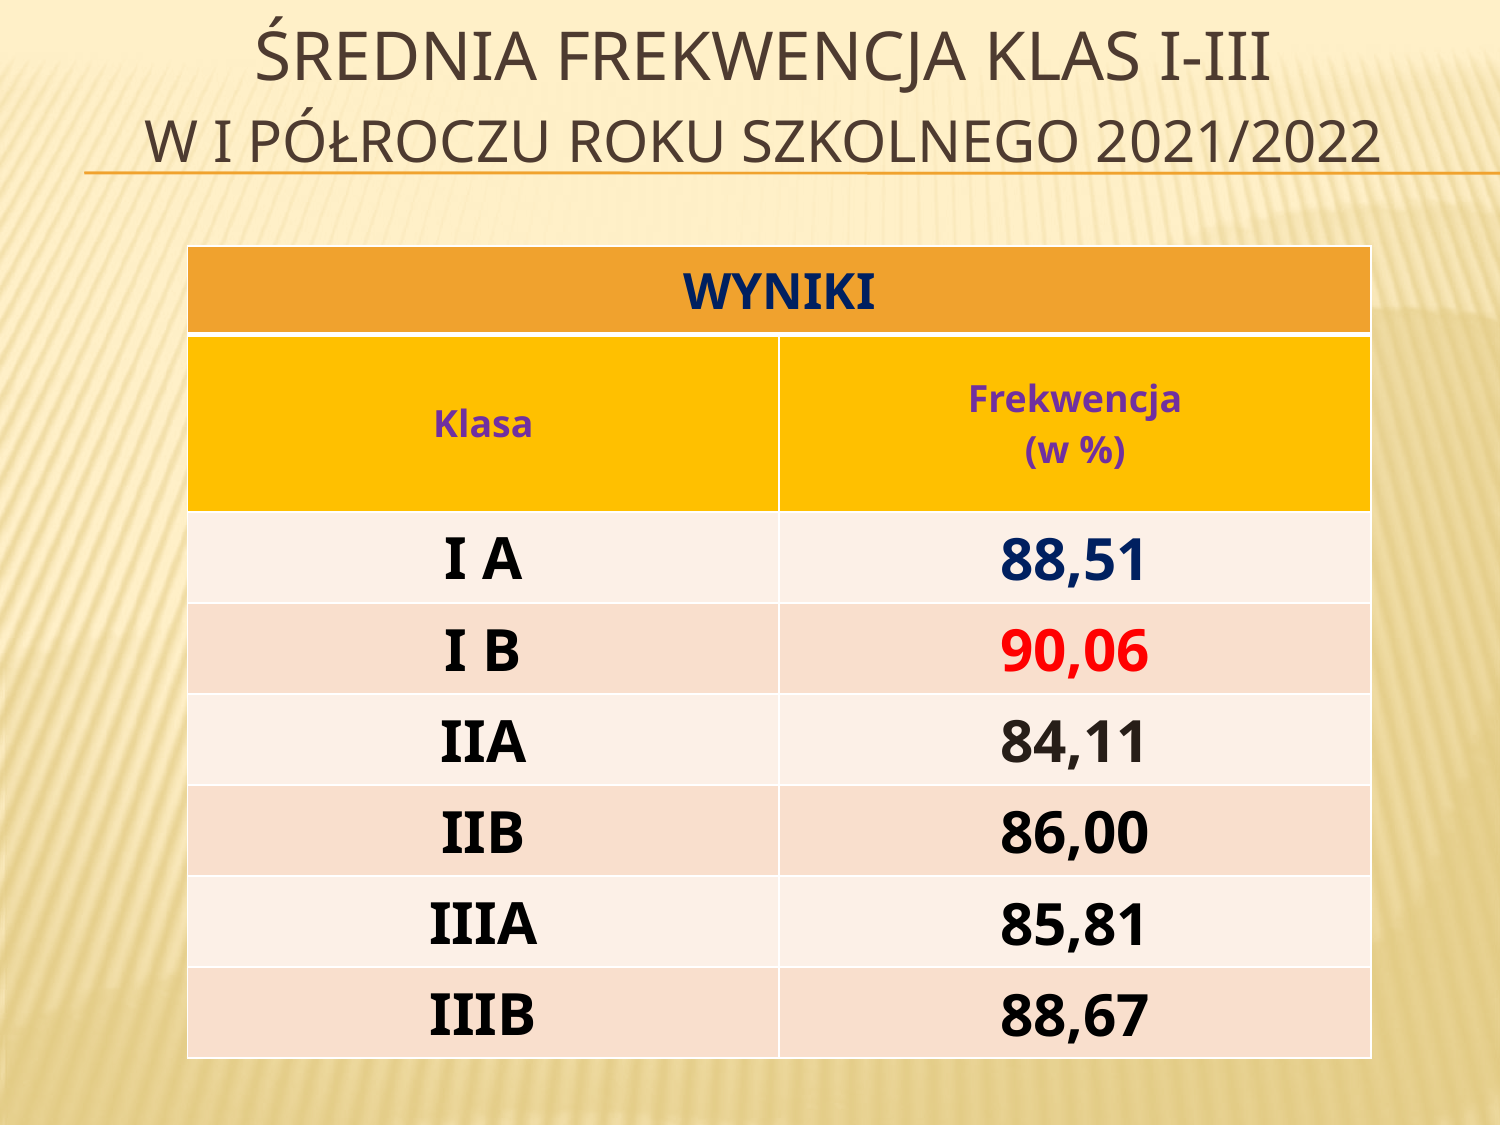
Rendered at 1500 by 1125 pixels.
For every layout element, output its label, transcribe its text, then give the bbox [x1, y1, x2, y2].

table_cell IIA [188, 695, 778, 784]
table_cell 90,06 [780, 604, 1370, 693]
table_cell IIB [188, 786, 778, 875]
table_cell Frekwencja (w %) [780, 337, 1370, 511]
table_cell IIIA [188, 877, 778, 966]
title Średnia frekwencja Klas I-III W I półroczu ROKU SZKOLNEGO 2021/2022 [75, 0, 1454, 188]
table_cell 85,81 [780, 877, 1370, 966]
table_cell Klasa [188, 337, 778, 511]
table_header WYNIKI [188, 247, 1370, 332]
table_cell 88,51 [780, 513, 1370, 602]
table_cell I B [188, 604, 778, 693]
table_cell 86,00 [780, 786, 1370, 875]
table_cell 84,11 [780, 695, 1370, 784]
table_cell IIIB [188, 968, 778, 1057]
table_cell 88,67 [780, 968, 1370, 1057]
table_cell I A [188, 513, 778, 602]
